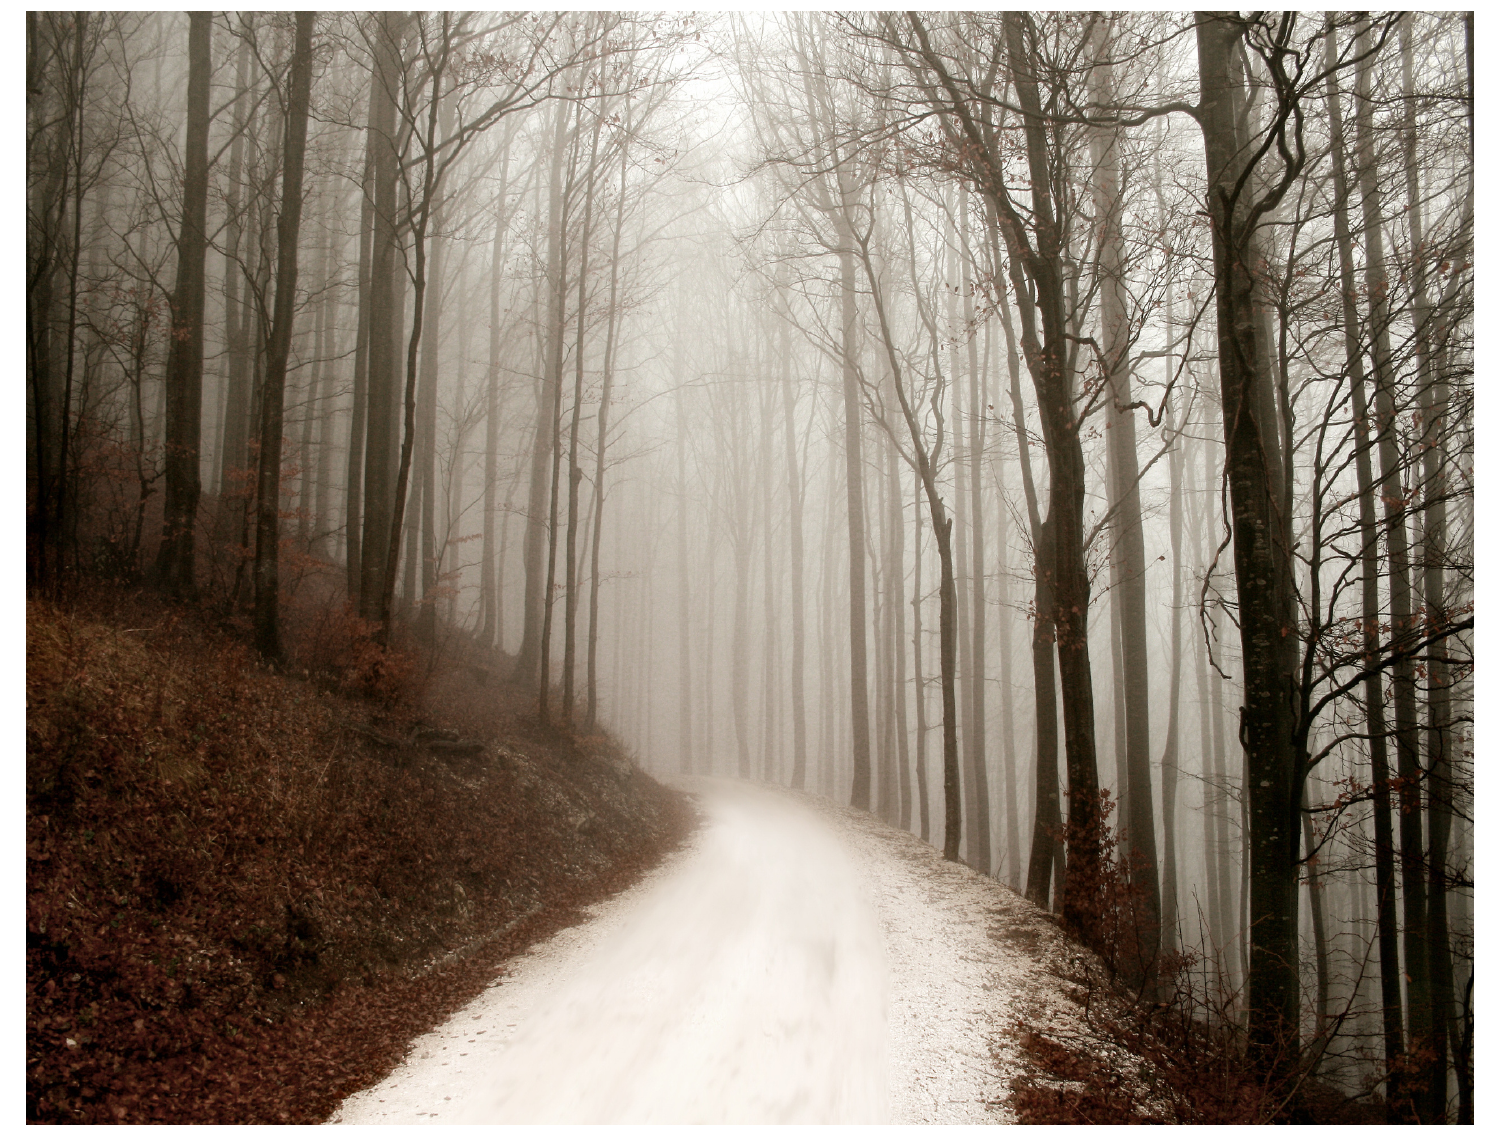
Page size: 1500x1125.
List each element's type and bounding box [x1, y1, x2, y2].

list [25, 10, 1475, 1125]
